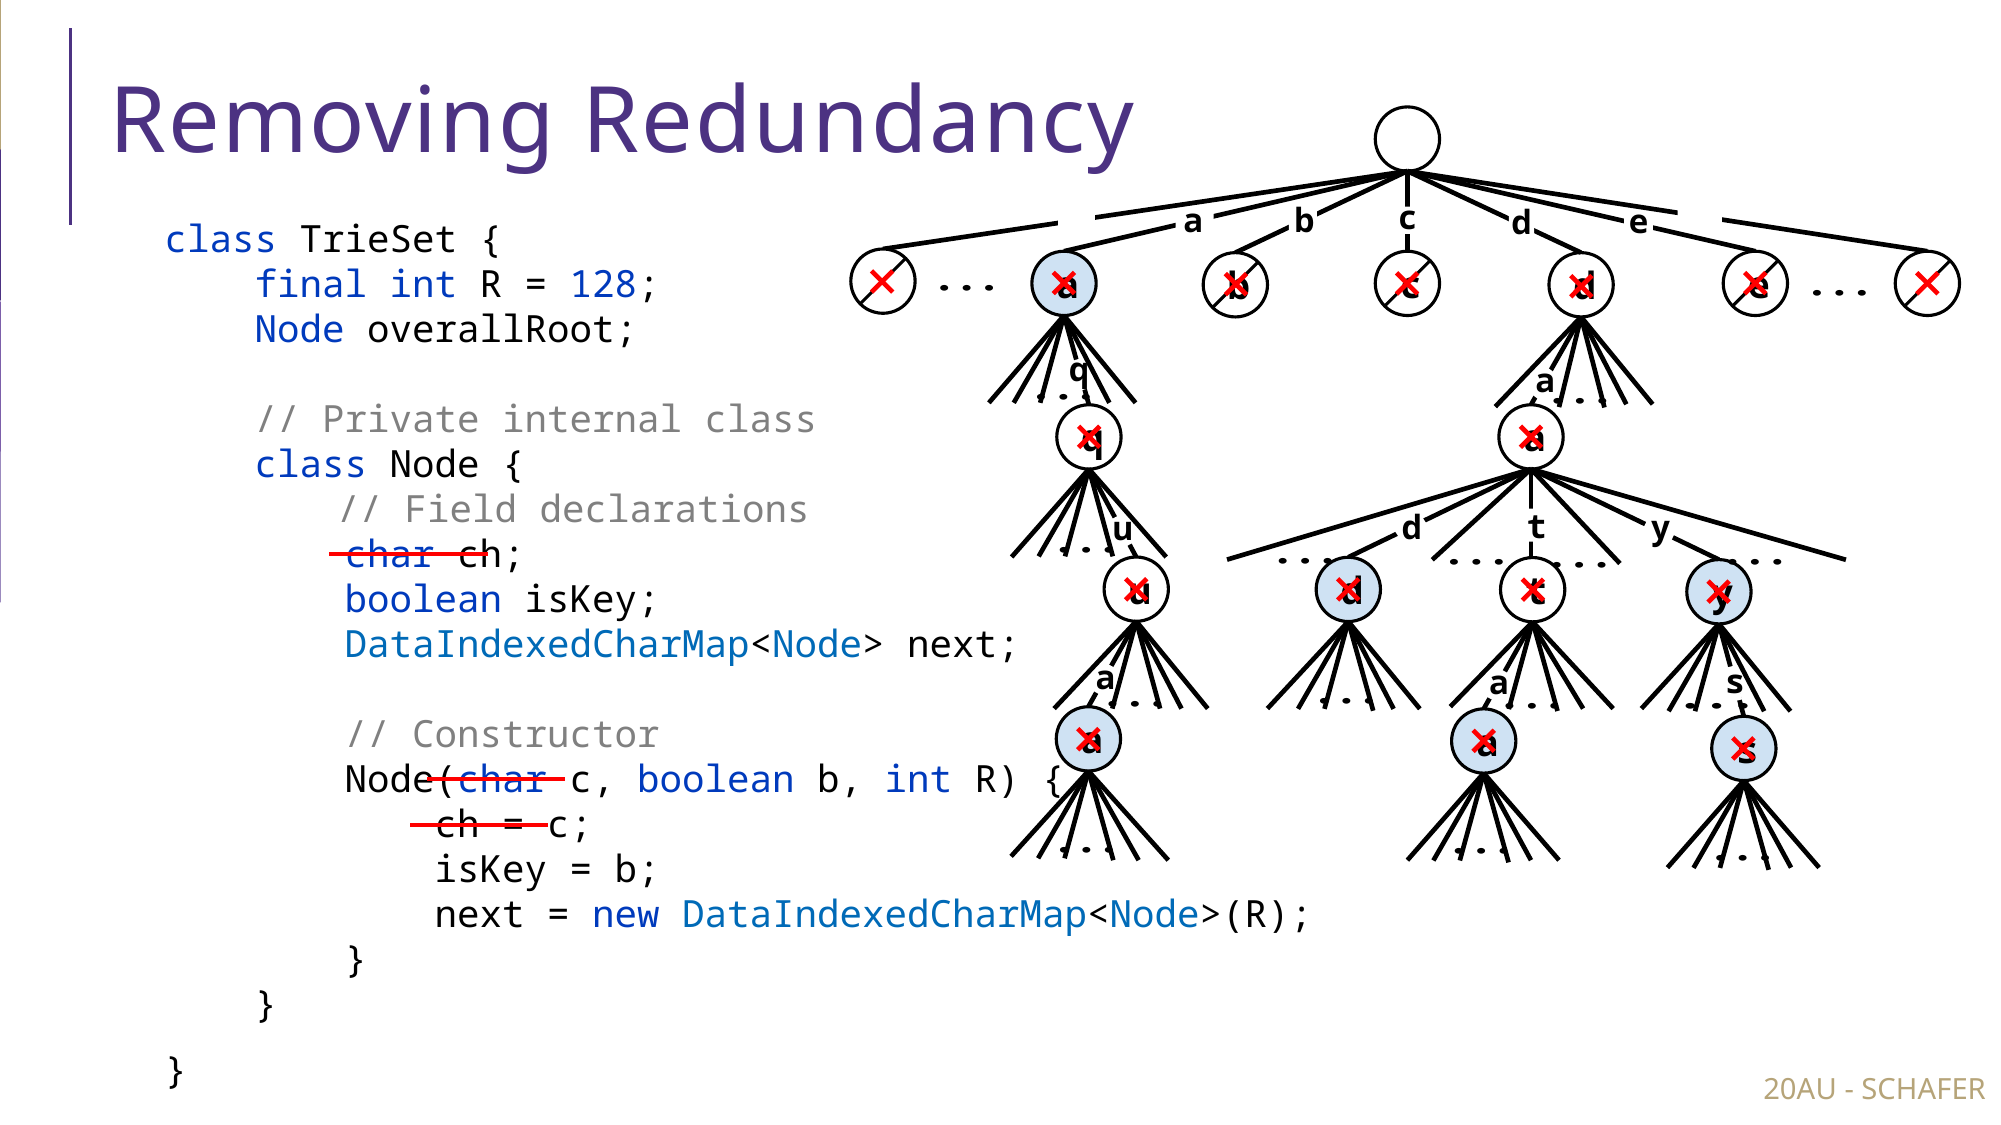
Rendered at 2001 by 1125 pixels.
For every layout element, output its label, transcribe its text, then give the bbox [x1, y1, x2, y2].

text_box y [1686, 569, 1752, 617]
title Removing Redundancy [94, 43, 1930, 210]
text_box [1495, 316, 1574, 407]
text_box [1053, 621, 1107, 709]
text_box a [1056, 716, 1121, 764]
text_box s [1711, 721, 1777, 774]
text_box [1377, 621, 1421, 710]
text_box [1623, 468, 1847, 560]
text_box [1010, 770, 1082, 857]
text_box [871, 270, 893, 293]
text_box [1658, 192, 1744, 244]
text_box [1772, 780, 1820, 868]
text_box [1407, 170, 1582, 253]
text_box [1053, 272, 1075, 294]
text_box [1450, 621, 1526, 707]
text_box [1743, 780, 1769, 871]
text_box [1513, 772, 1560, 861]
text_box d [1548, 260, 1614, 310]
text_box q [1056, 411, 1122, 462]
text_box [1561, 621, 1614, 709]
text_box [1112, 621, 1137, 709]
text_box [1585, 170, 1928, 252]
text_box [1088, 770, 1114, 861]
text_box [1097, 499, 1140, 552]
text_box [1580, 316, 1605, 408]
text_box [1119, 770, 1169, 861]
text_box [1011, 468, 1082, 558]
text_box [1226, 468, 1505, 560]
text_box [1037, 195, 1114, 248]
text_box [1483, 772, 1509, 863]
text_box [1916, 272, 1939, 295]
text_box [1732, 260, 1779, 307]
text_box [1407, 772, 1477, 861]
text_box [1382, 188, 1425, 241]
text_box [1141, 621, 1161, 709]
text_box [1522, 578, 1544, 601]
text_box a [1451, 715, 1516, 767]
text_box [1520, 352, 1562, 404]
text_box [1609, 316, 1653, 405]
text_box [1267, 621, 1342, 709]
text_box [1279, 191, 1321, 243]
text_box u [1104, 566, 1169, 615]
text_box a [1031, 259, 1097, 309]
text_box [1337, 578, 1360, 601]
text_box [1472, 729, 1495, 752]
text_box class TrieSet { final int R = 128; Node overallRoot; // Private internal class class Node { // Field declarations char ch; boolean isKey; DataIndexedCharMap<Node> next; // Constructor Node(char c, boolean b, int R) { ch = c; isKey = b; next = new DataIndexedCharMap<Node>(R); } } } [149, 200, 1406, 1074]
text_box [1117, 468, 1167, 558]
text_box 20AU - SCHAFER [1748, 1062, 2000, 1113]
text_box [1077, 728, 1100, 751]
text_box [1496, 193, 1538, 245]
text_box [1747, 623, 1791, 712]
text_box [1532, 621, 1558, 712]
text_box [1667, 780, 1737, 868]
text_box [1348, 621, 1374, 711]
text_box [1396, 272, 1418, 295]
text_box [1225, 273, 1247, 296]
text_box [1088, 468, 1113, 557]
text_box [1718, 623, 1744, 717]
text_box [1744, 272, 1767, 294]
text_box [859, 258, 906, 304]
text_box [1707, 580, 1730, 603]
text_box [1168, 191, 1214, 243]
text_box a [1498, 415, 1564, 462]
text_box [1520, 425, 1542, 448]
text_box t [1500, 571, 1565, 615]
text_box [882, 170, 1401, 250]
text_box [1063, 315, 1110, 404]
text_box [1554, 468, 1621, 564]
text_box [1113, 315, 1136, 404]
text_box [1473, 653, 1516, 710]
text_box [1165, 621, 1208, 709]
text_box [1904, 260, 1951, 307]
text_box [1078, 426, 1101, 448]
text_box d [1316, 569, 1381, 615]
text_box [1508, 469, 1551, 561]
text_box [1570, 275, 1593, 298]
text_box [1933, 251, 1943, 255]
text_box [988, 315, 1056, 404]
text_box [1384, 260, 1431, 307]
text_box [1125, 578, 1148, 601]
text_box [1613, 192, 1655, 245]
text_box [1641, 623, 1712, 709]
text_box [1375, 106, 1440, 164]
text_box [1212, 261, 1259, 308]
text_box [1732, 737, 1755, 760]
